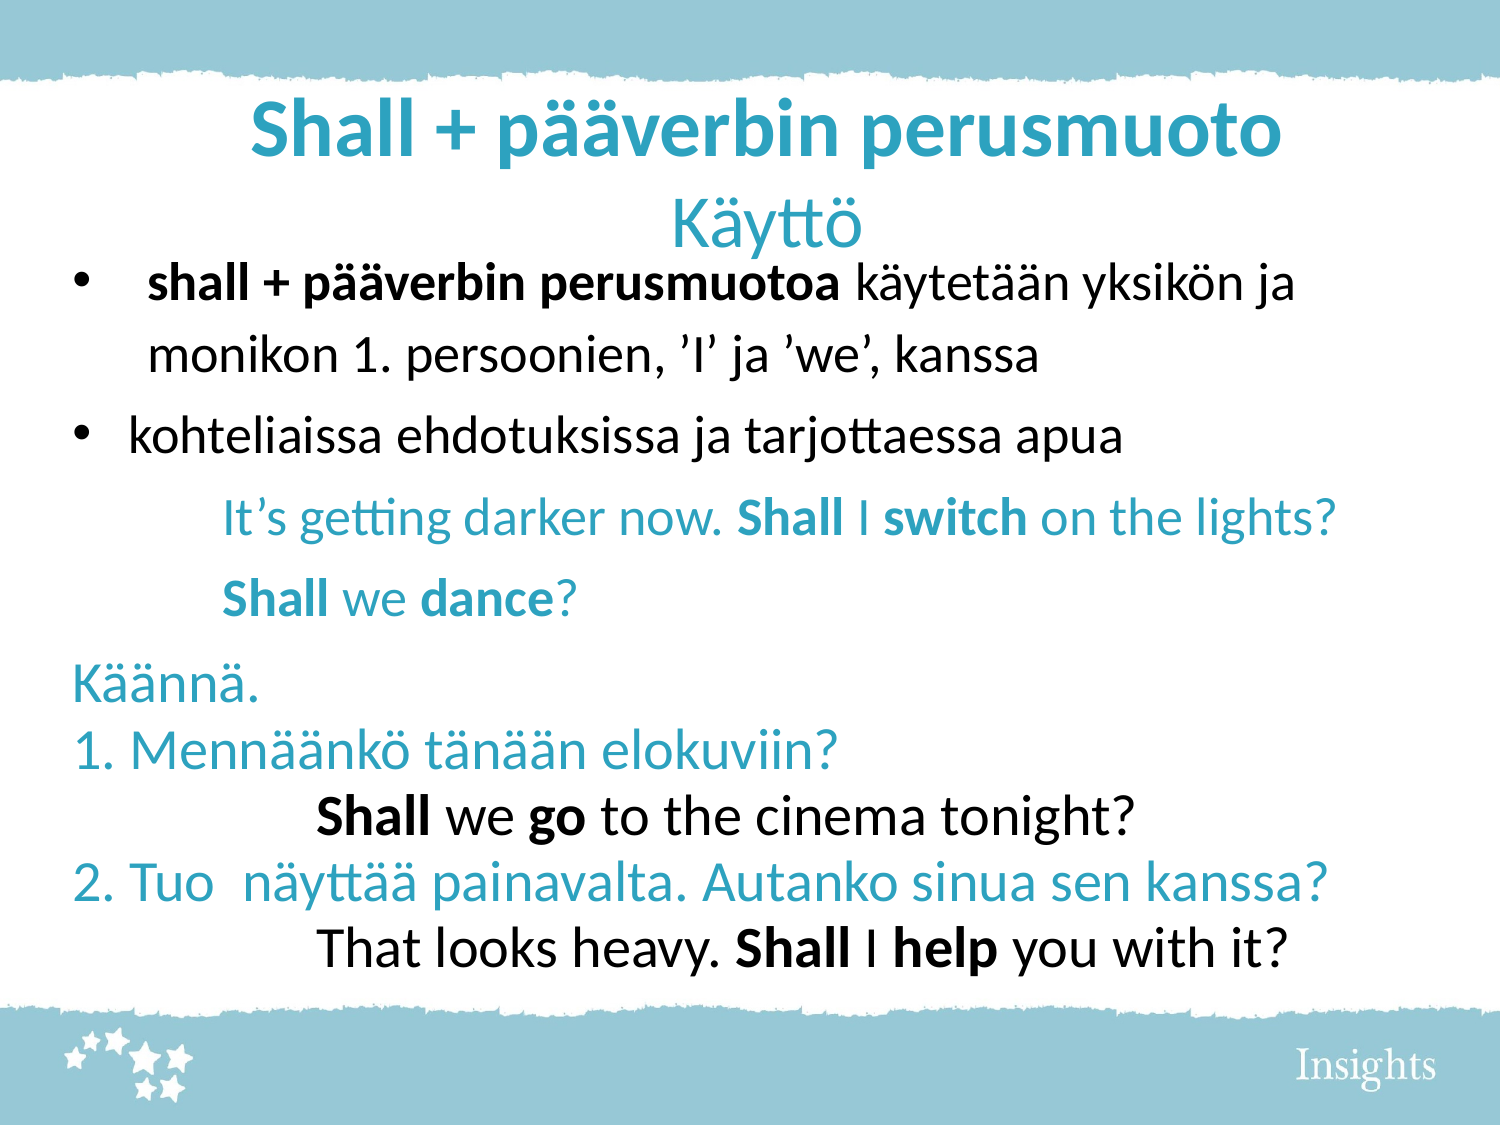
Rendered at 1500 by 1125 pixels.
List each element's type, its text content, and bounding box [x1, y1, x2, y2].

title Shall + pääverbin perusmuoto Käyttö [92, 102, 1443, 232]
picture [0, 0, 1500, 1125]
list shall + pääverbin perusmuotoa käytetään yksikön ja monikon 1. persoonien, ’I’ ja ’we’, kanssa kohteliaissa ehdotuksissa ja tarjottaessa apua It’s getting darker now. Shall I switch on the lights? Shall we dance? Käännä. 1. Mennäänkö tänään elokuviin? Shall we go to the cinema tonight? 2. Tuo näyttää painavalta. Autanko sinua sen kanssa? That looks heavy. Shall I help you with it? [57, 232, 1465, 1054]
